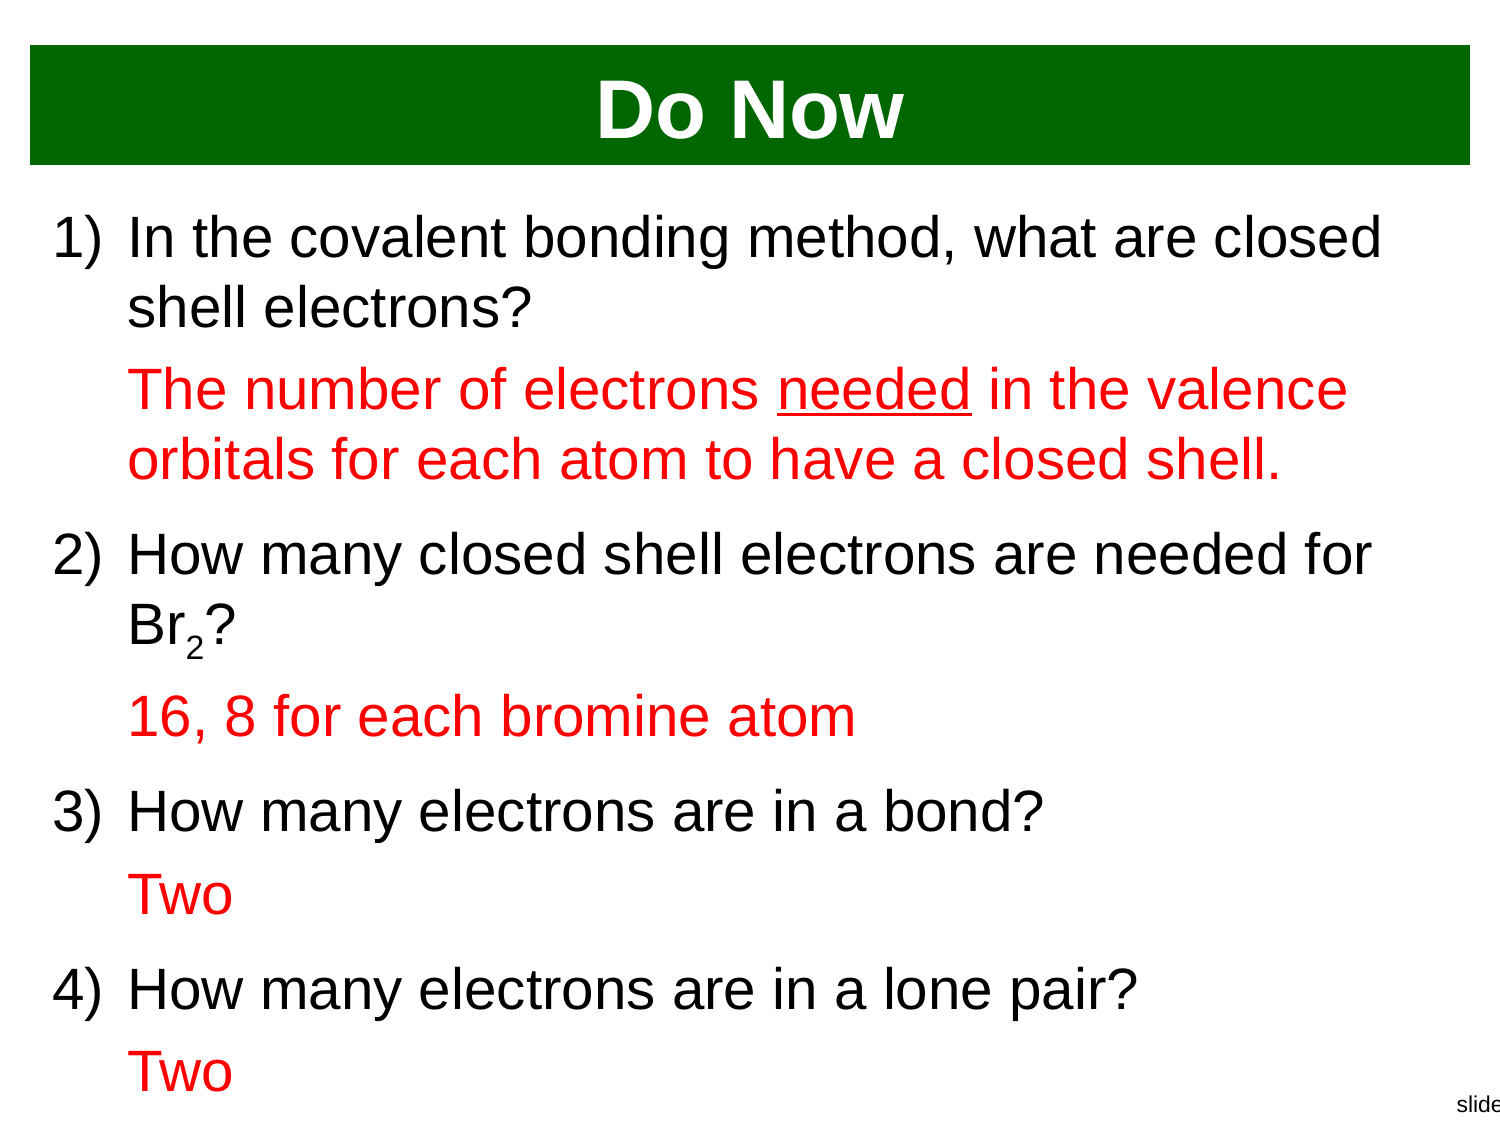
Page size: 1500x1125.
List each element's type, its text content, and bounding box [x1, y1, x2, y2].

list 1) In the covalent bonding method, what are closed shell electrons? The number of electrons needed in the valence orbitals for each atom to have a closed shell. 2) How many closed shell electrons are needed for Br2? 16, 8 for each bromine atom 3) How many electrons are in a bond? Two 4) How many electrons are in a lone pair? Two [37, 191, 1463, 1055]
title Do Now [30, 45, 1470, 165]
